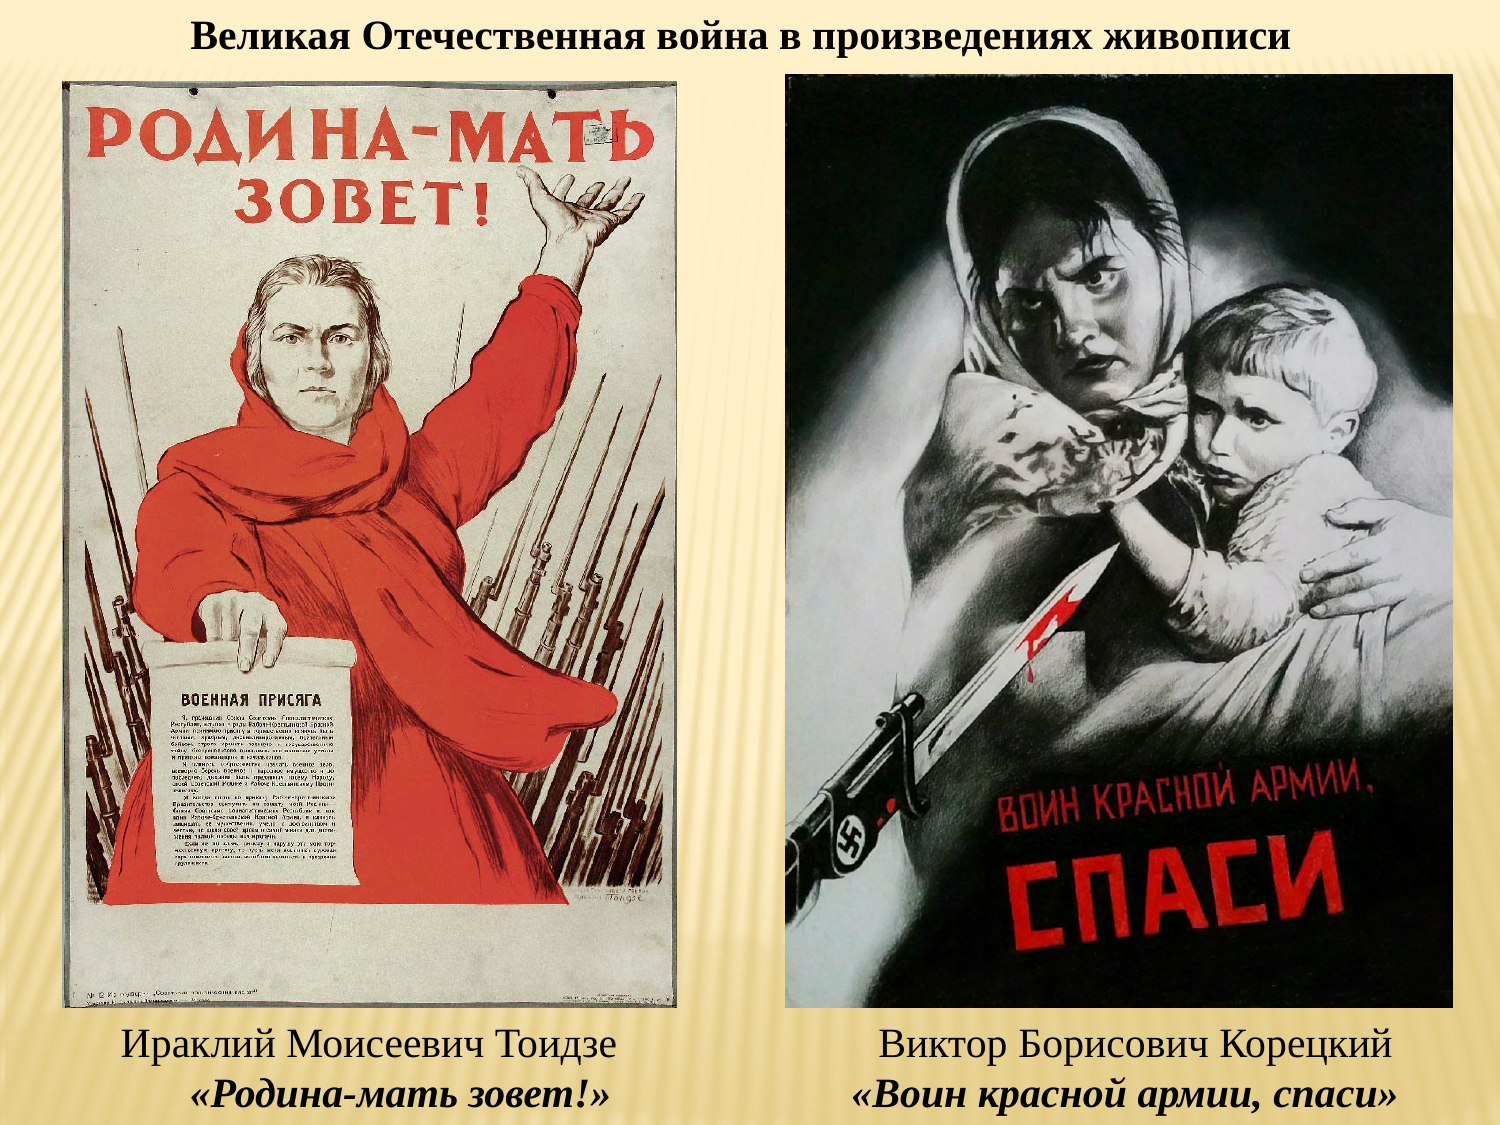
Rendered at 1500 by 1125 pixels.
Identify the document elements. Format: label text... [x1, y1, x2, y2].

text_box Виктор Борисович Корецкий «Воин красной армии, спаси» [796, 1024, 1454, 1124]
picture [784, 74, 1454, 1008]
text_box Великая Отечественная война в произведениях живописи [175, 0, 1500, 65]
picture [62, 81, 677, 1008]
text_box Ираклий Моисеевич Тоидзе «Родина-мать зовет!» [70, 1025, 668, 1124]
